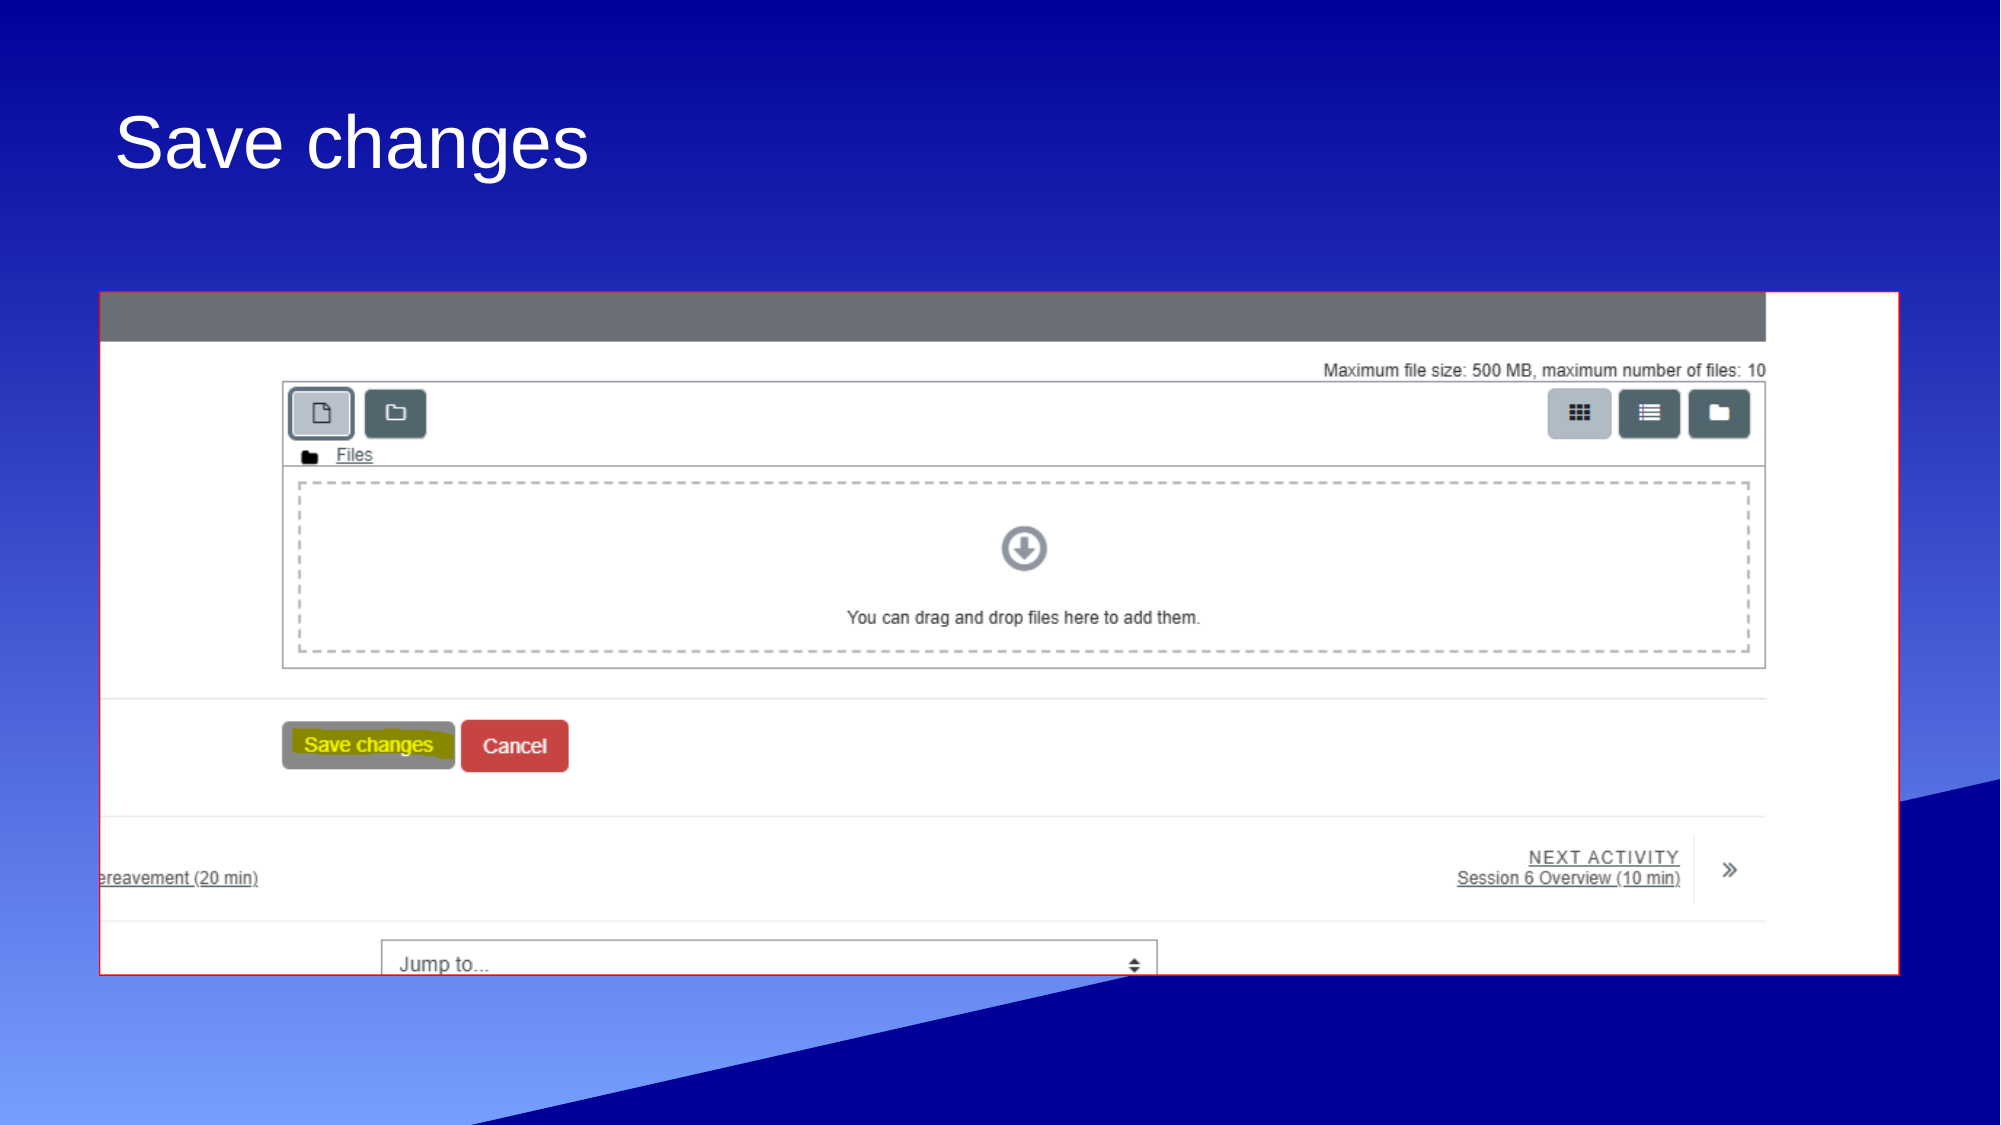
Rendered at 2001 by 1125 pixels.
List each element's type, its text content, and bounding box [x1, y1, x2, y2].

title Save changes [99, 44, 1901, 233]
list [99, 291, 1900, 976]
